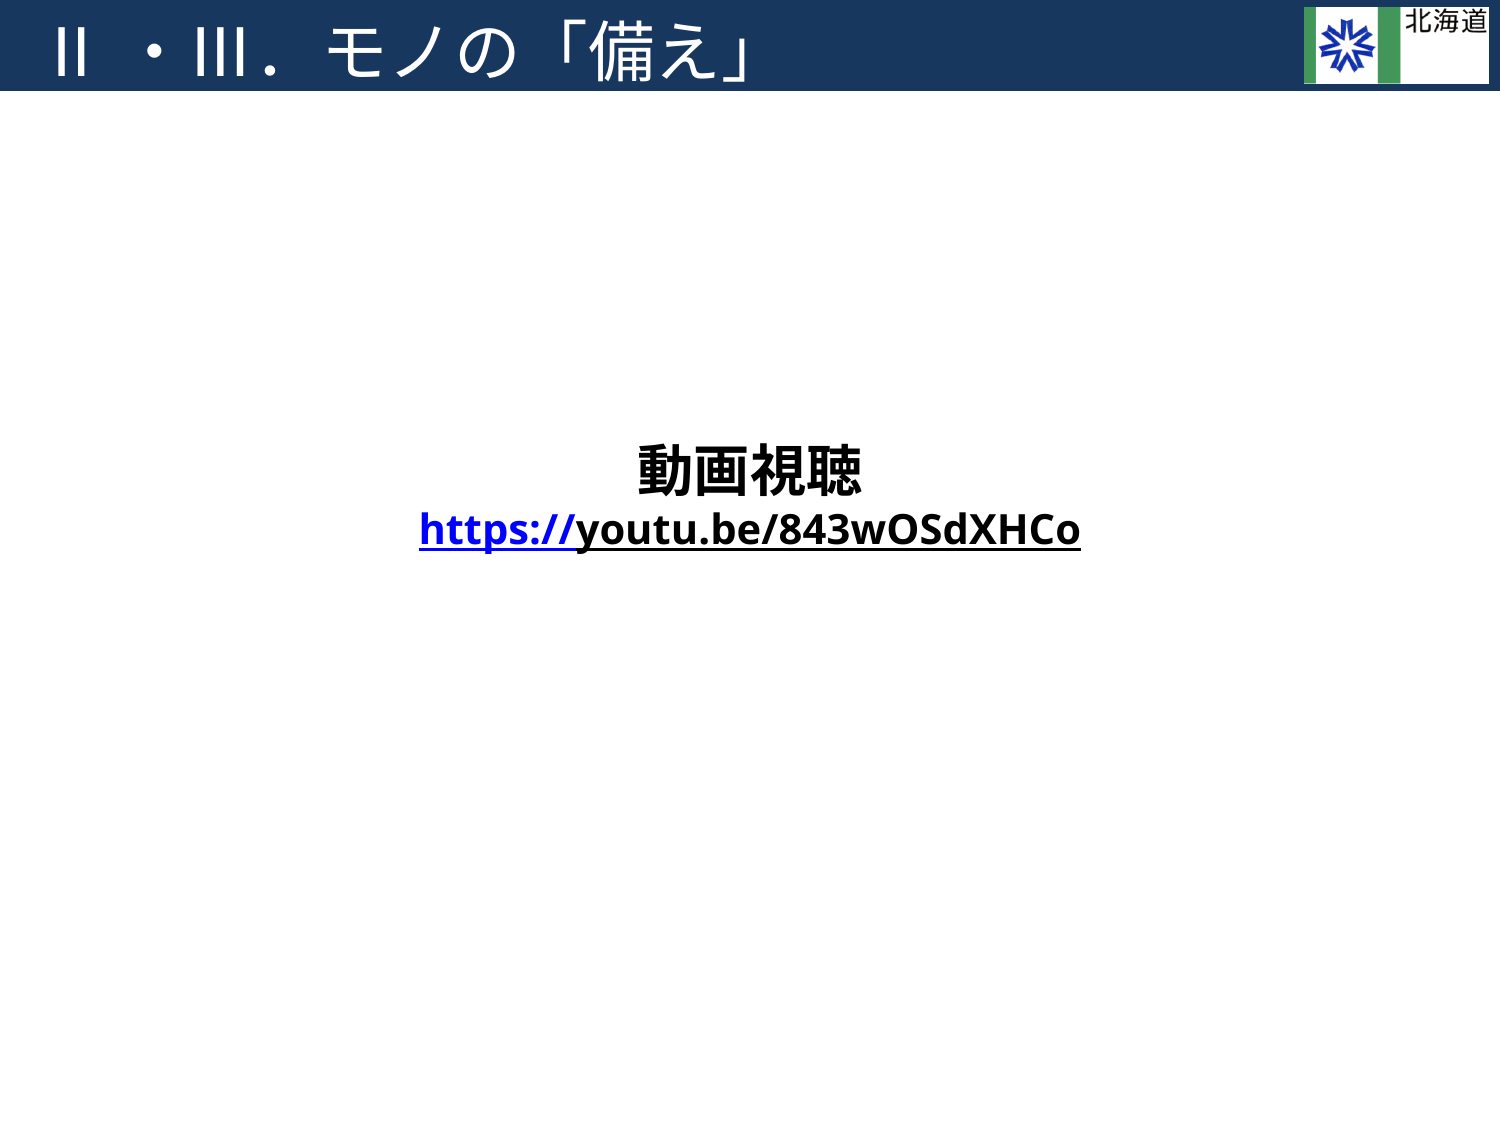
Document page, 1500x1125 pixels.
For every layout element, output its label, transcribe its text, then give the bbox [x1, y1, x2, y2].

picture [1304, 6, 1489, 84]
text_box Ⅱ・Ⅲ．モノの「備え」 [23, 2, 1435, 136]
title 動画視聴 https://youtu.be/843wOSdXHCo [127, 428, 1372, 697]
